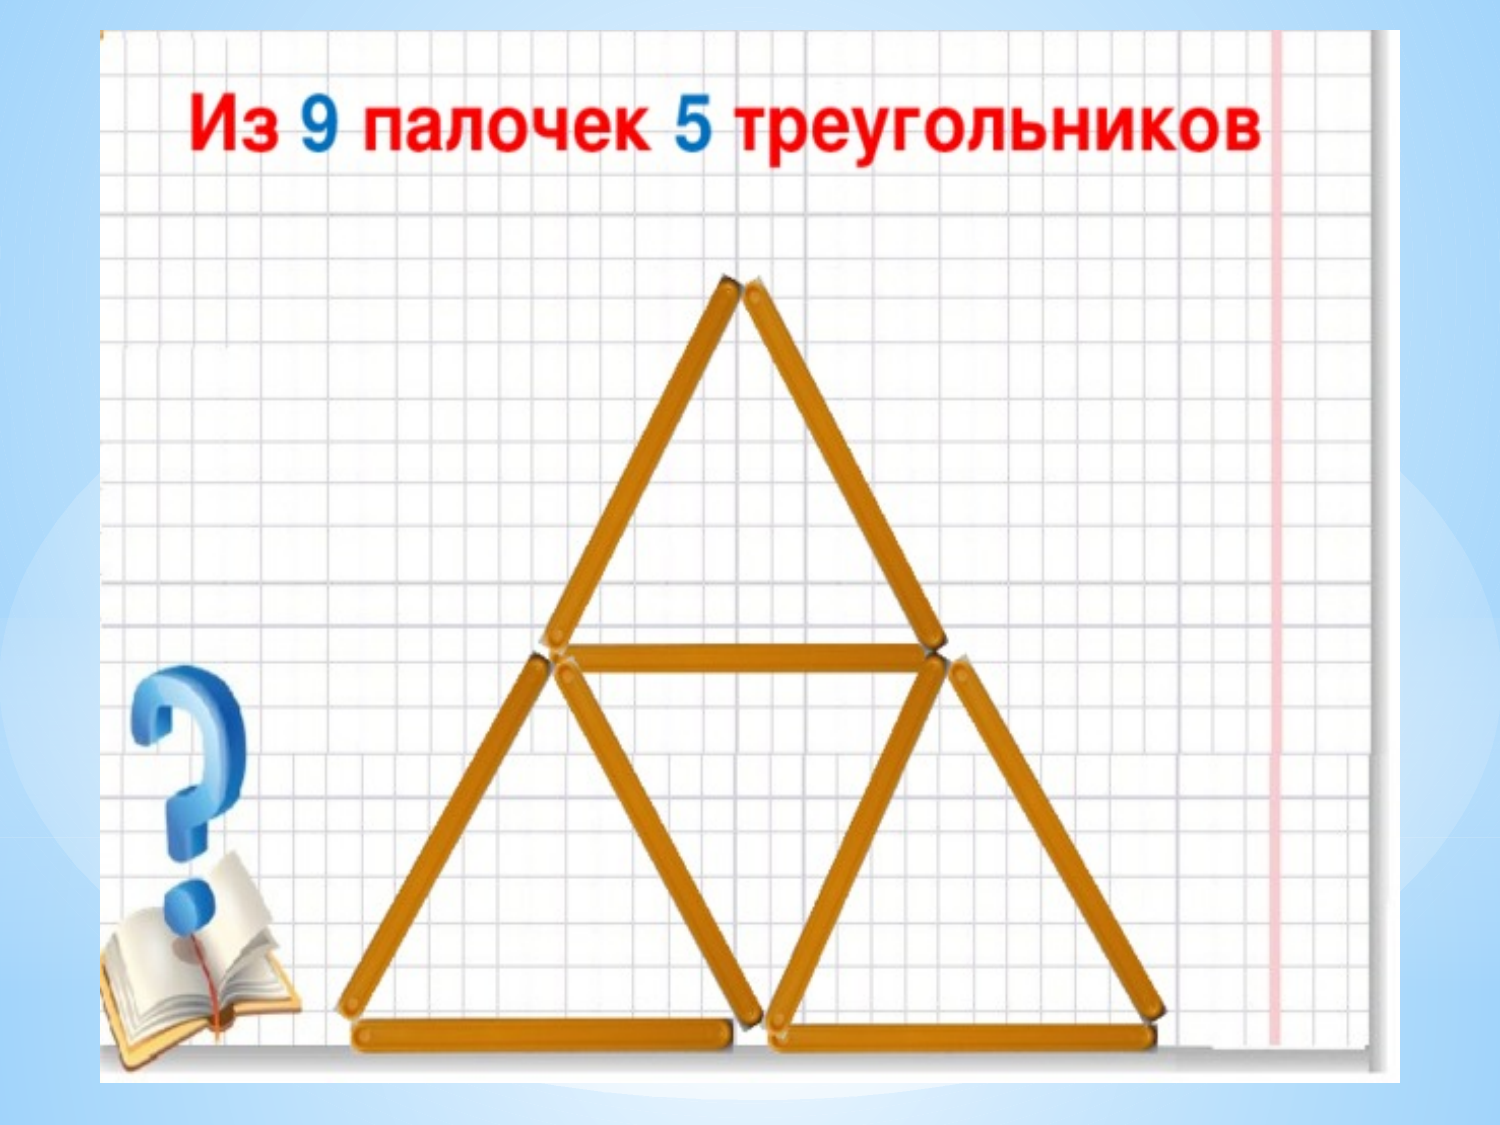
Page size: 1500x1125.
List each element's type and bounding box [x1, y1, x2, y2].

list [100, 30, 1400, 1083]
